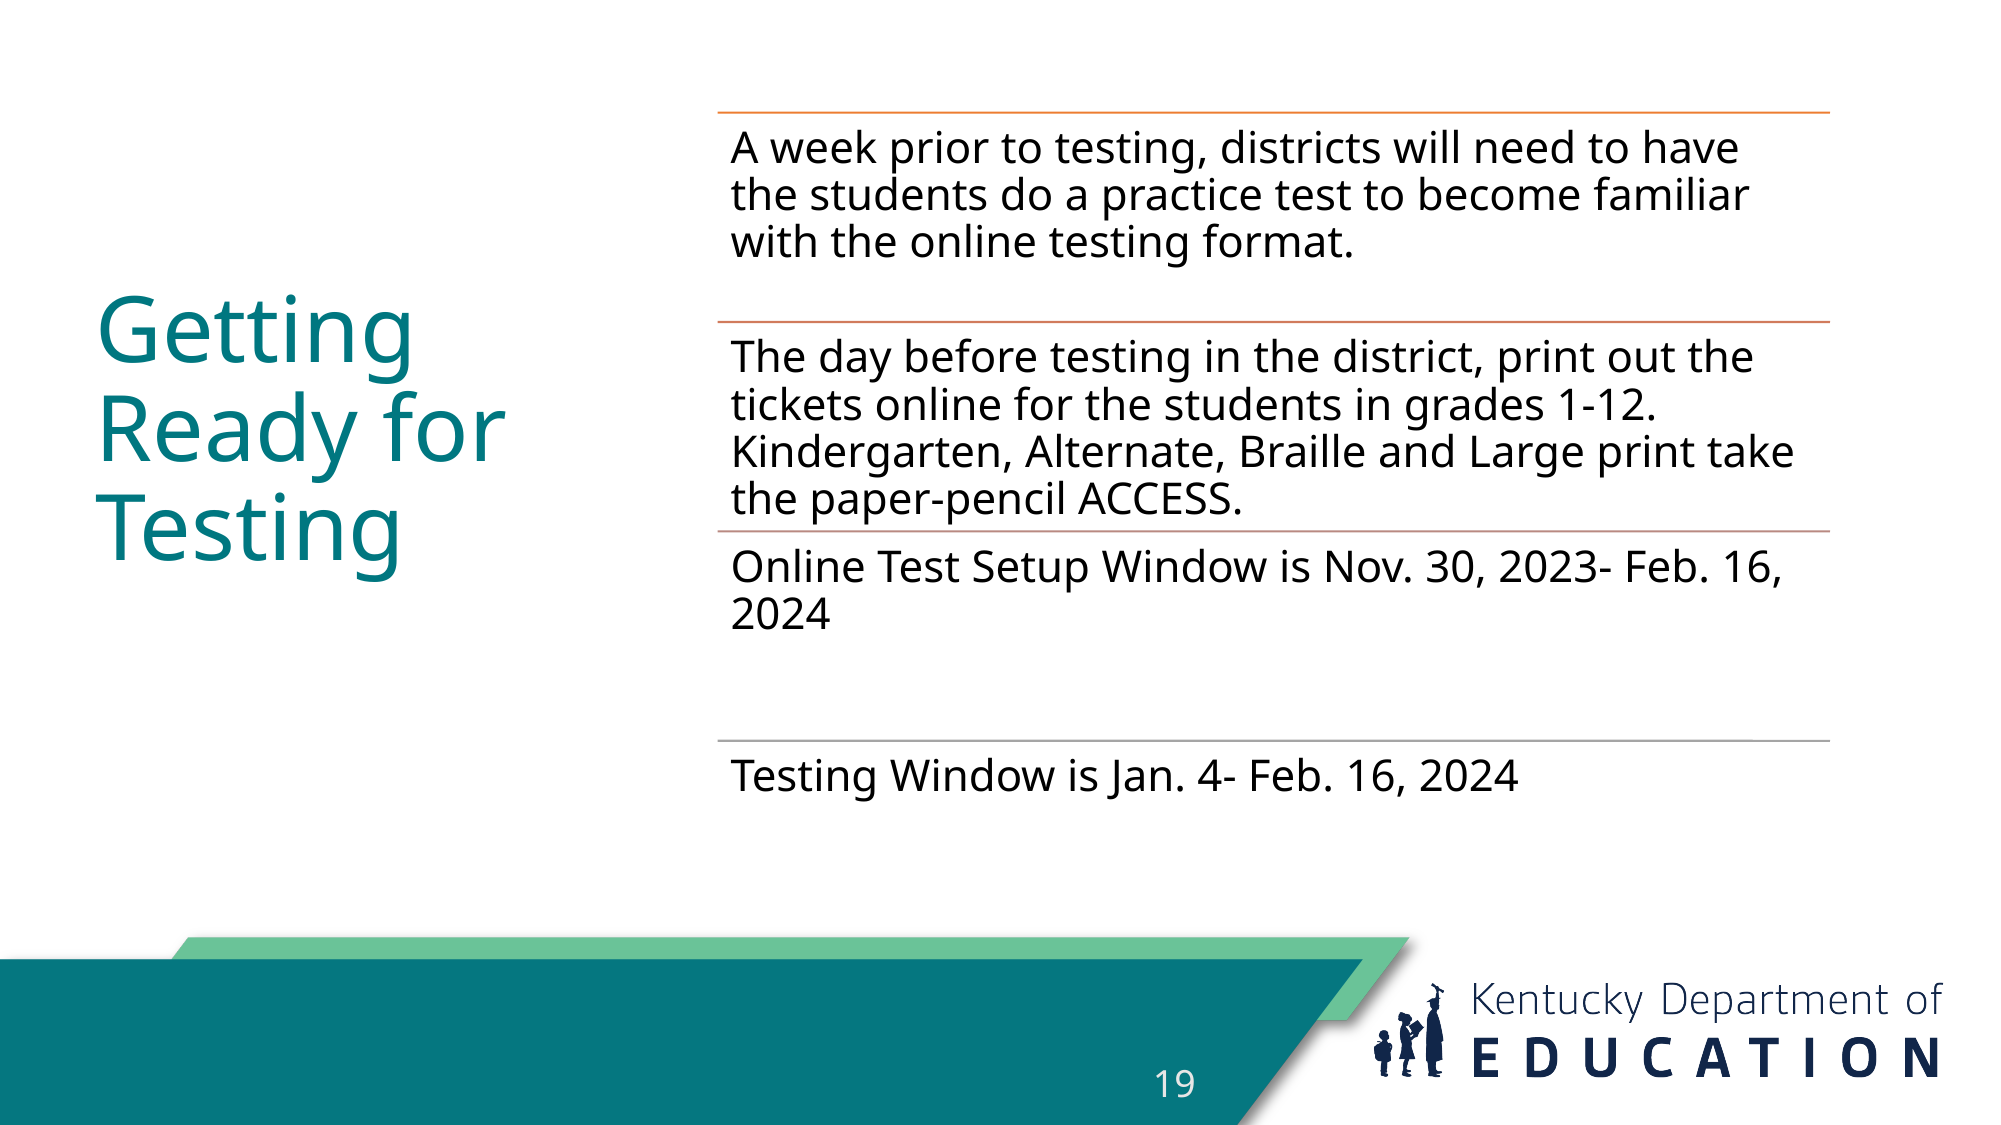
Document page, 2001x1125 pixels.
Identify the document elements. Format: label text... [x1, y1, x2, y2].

title Getting Ready for Testing [80, 200, 691, 664]
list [717, 112, 1830, 951]
picture [0, 0, 2001, 1125]
slide_number 19 [1138, 1052, 1251, 1113]
